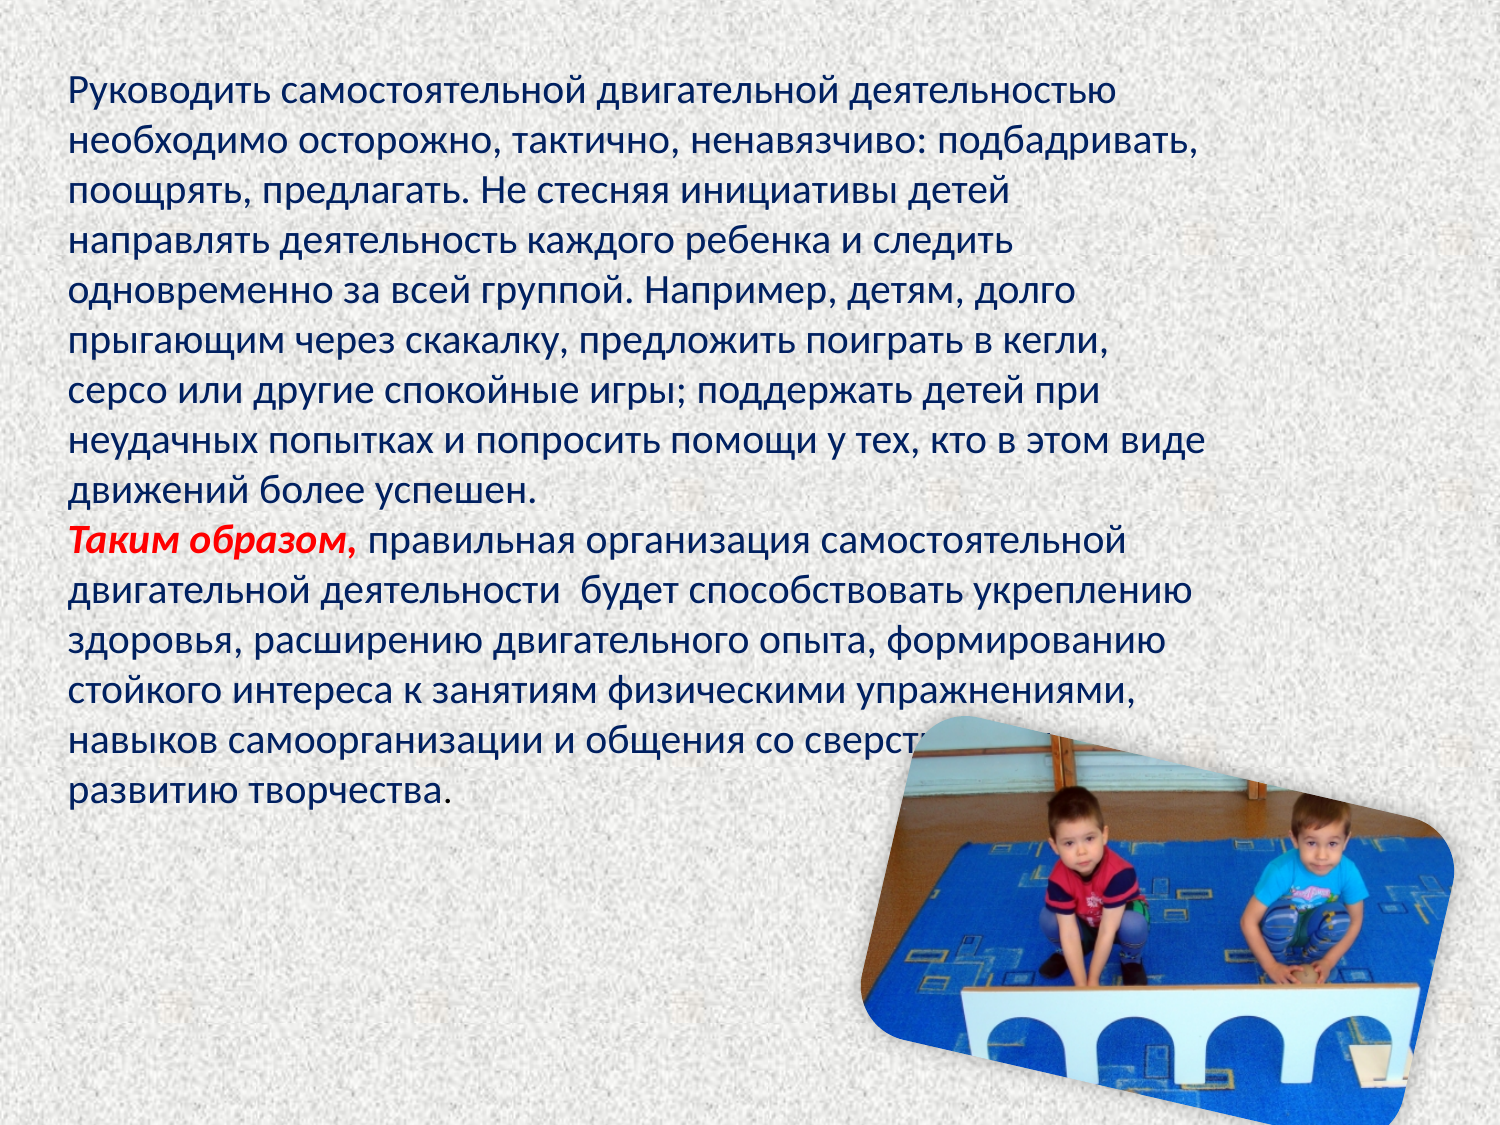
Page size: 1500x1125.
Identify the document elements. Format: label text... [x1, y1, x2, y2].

picture [0, 0, 1500, 1125]
text_box Руководить самостоятельной двигательной деятельностью необходимо осторожно, тактично, ненавязчиво: подбадривать, поощрять, предлагать. Не стесняя инициативы детей направлять деятельность каждого ребенка и следить одновременно за всей группой. Например, детям, долго прыгающим через скакалку, предложить поиграть в кегли, серсо или другие спокойные игры; поддержать детей при неудачных попытках и попросить помощи у тех, кто в этом виде движений более успешен. Таким образом, правильная организация самостоятельной двигательной деятельности будет способствовать укреплению здоровья, расширению двигательного опыта, формированию стойкого интереса к занятиям физическими упражнениями, навыков самоорганизации и общения со сверстниками, развитию творчества. [53, 54, 1223, 820]
